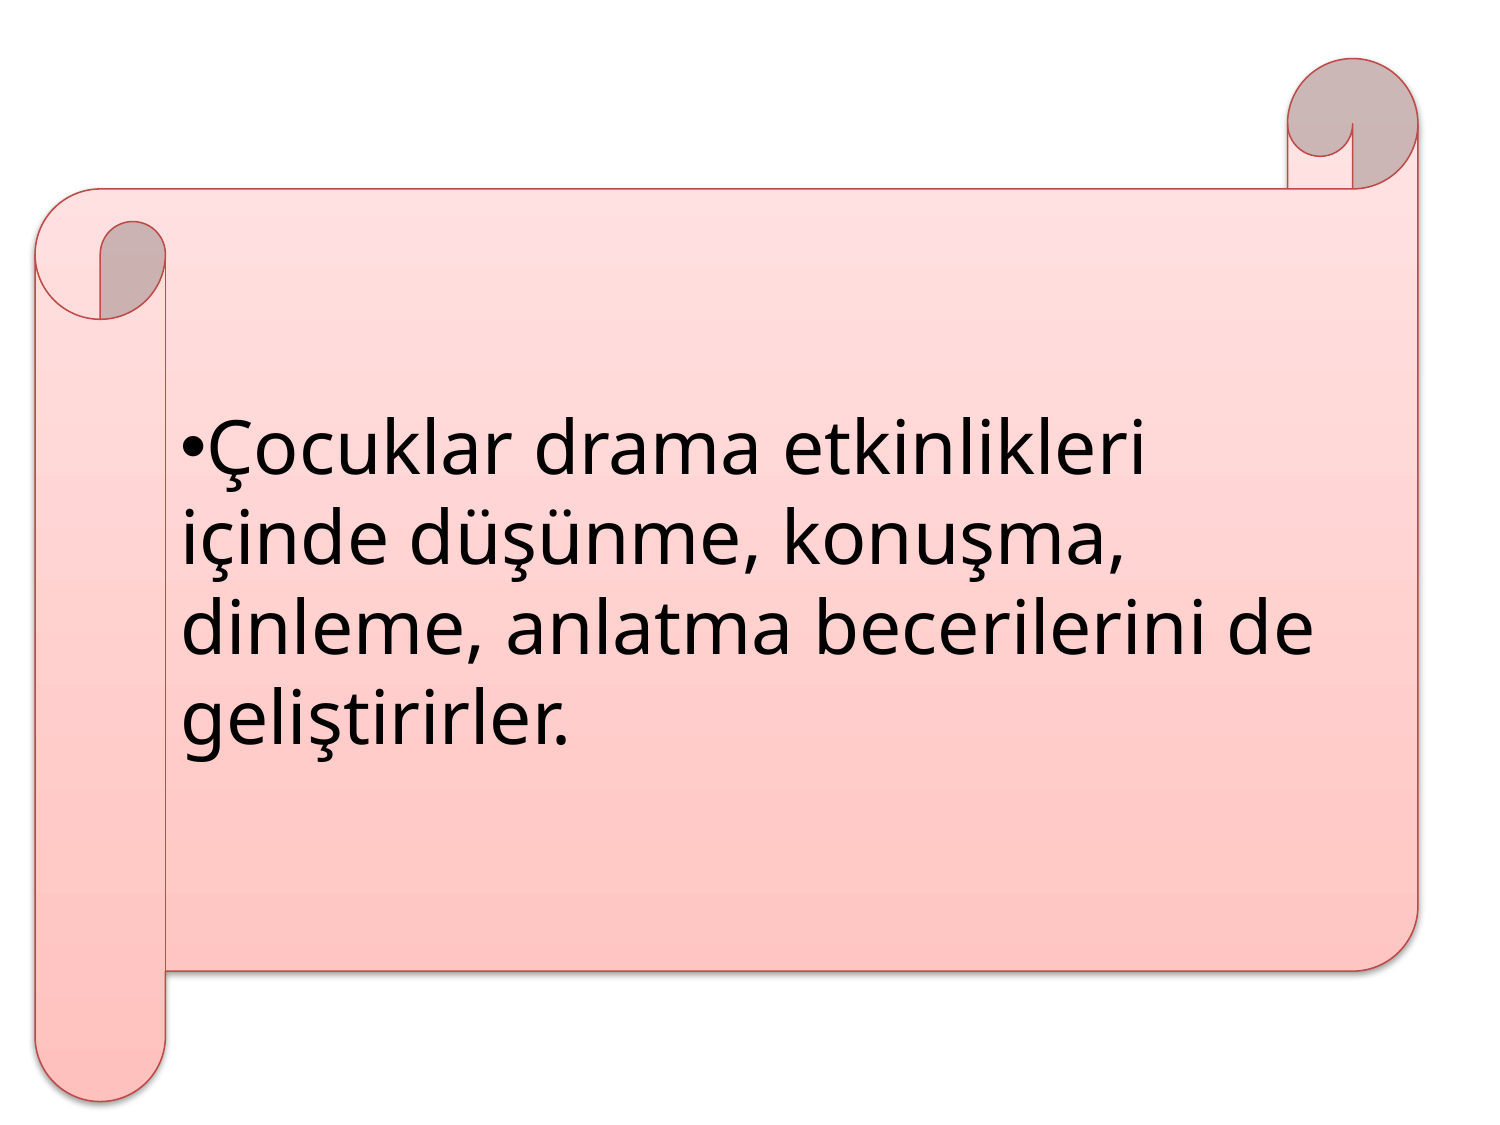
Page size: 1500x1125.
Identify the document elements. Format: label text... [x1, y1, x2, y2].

text_box Çocuklar drama etkinlikleri içinde düşünme, konuşma, dinleme, anlatma becerilerini de geliştirirler. [34, 57, 1419, 1103]
